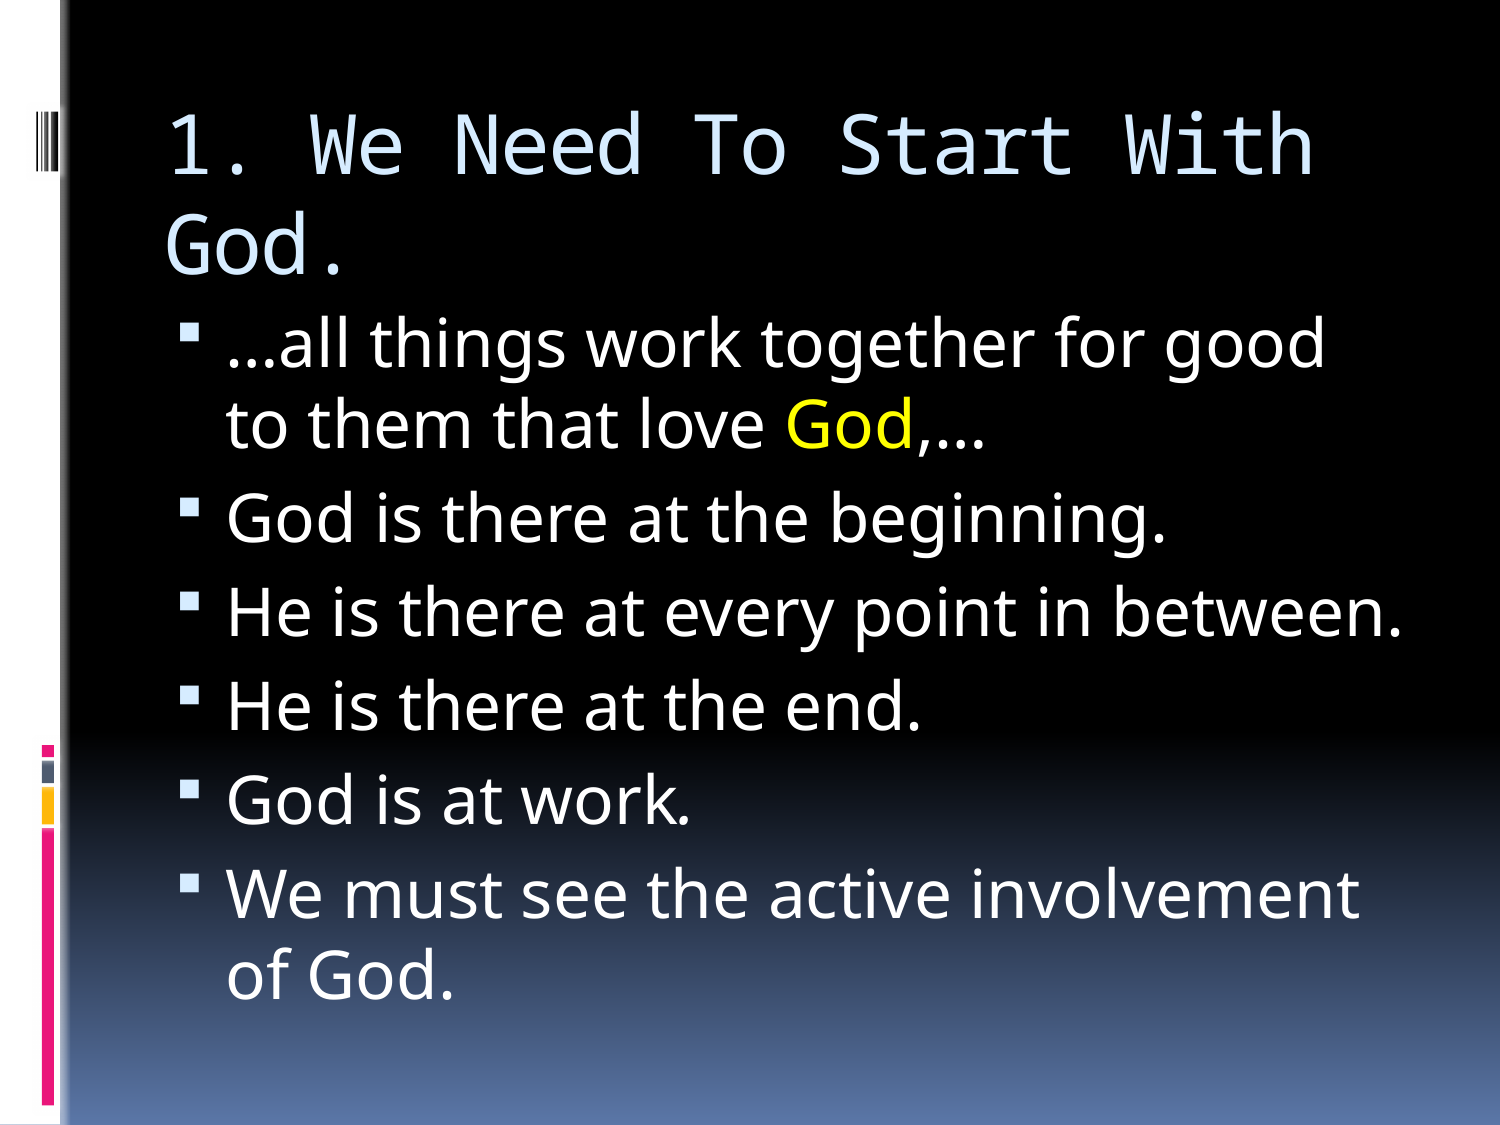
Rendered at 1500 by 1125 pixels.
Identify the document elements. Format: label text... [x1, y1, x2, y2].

list …all things work together for good to them that love God,… God is there at the beginning. He is there at every point in between. He is there at the end. God is at work. We must see the active involvement of God. [150, 292, 1425, 1083]
title 1. We Need To Start With God. [150, 83, 1462, 234]
